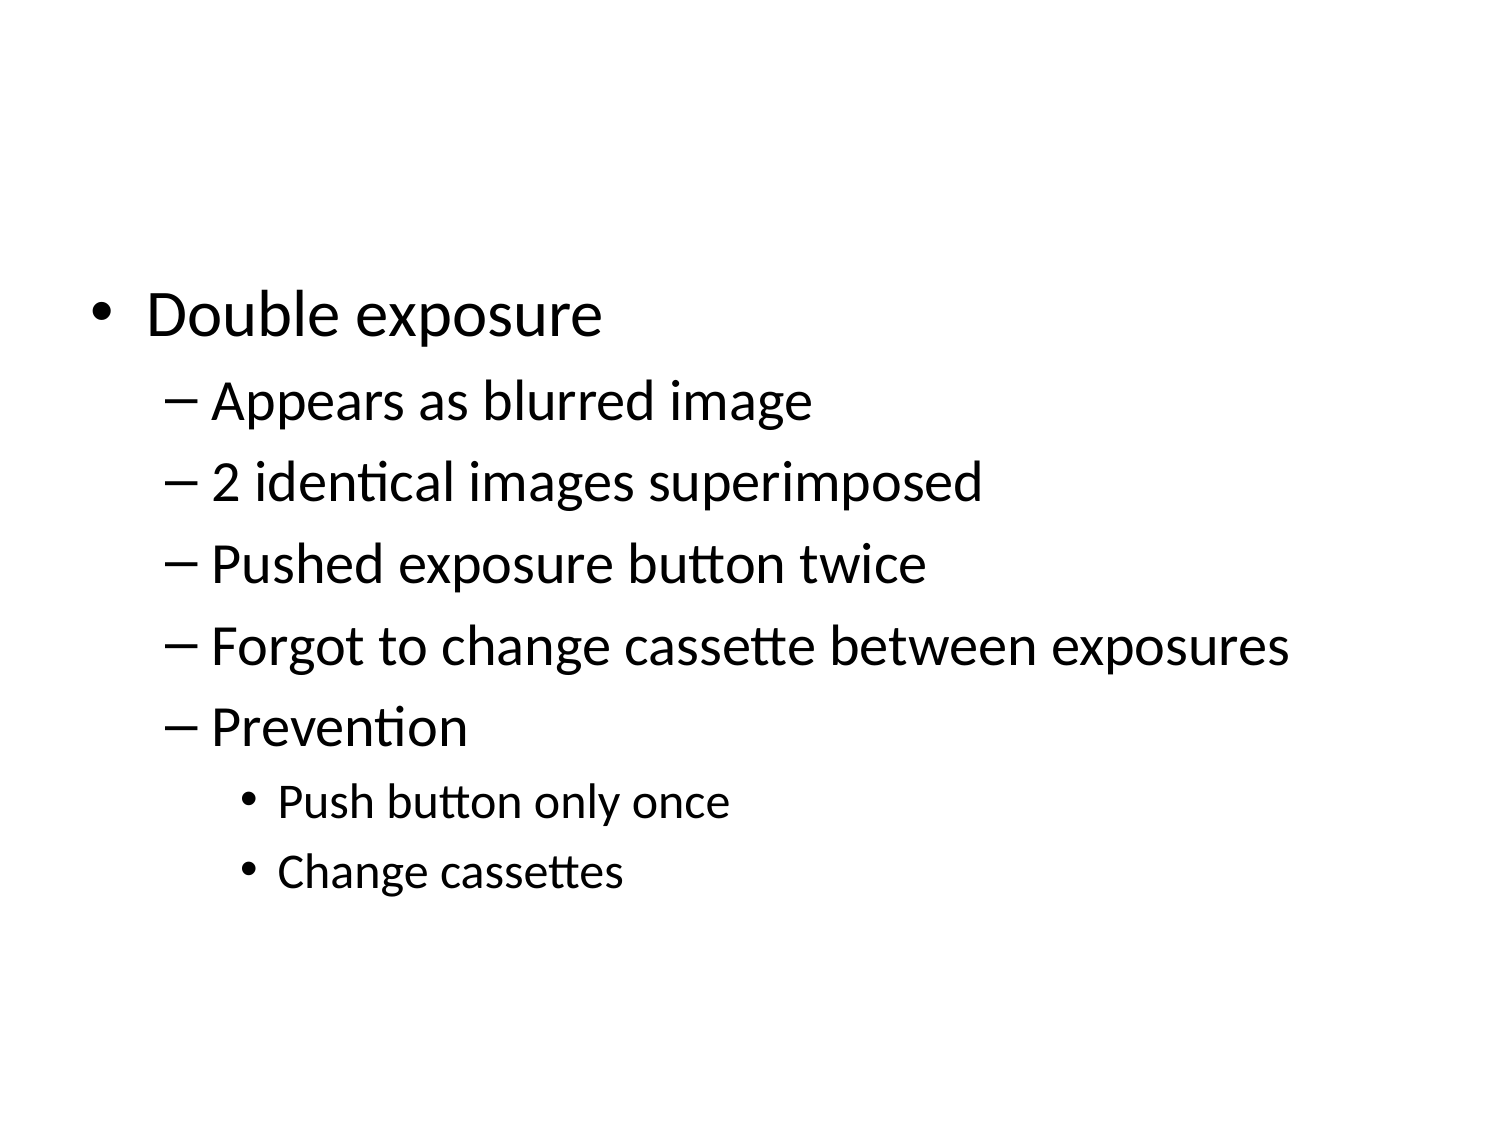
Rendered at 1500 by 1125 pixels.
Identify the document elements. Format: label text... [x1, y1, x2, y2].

list Double exposure Appears as blurred image 2 identical images superimposed Pushed exposure button twice Forgot to change cassette between exposures Prevention Push button only once Change cassettes [75, 262, 1425, 1005]
